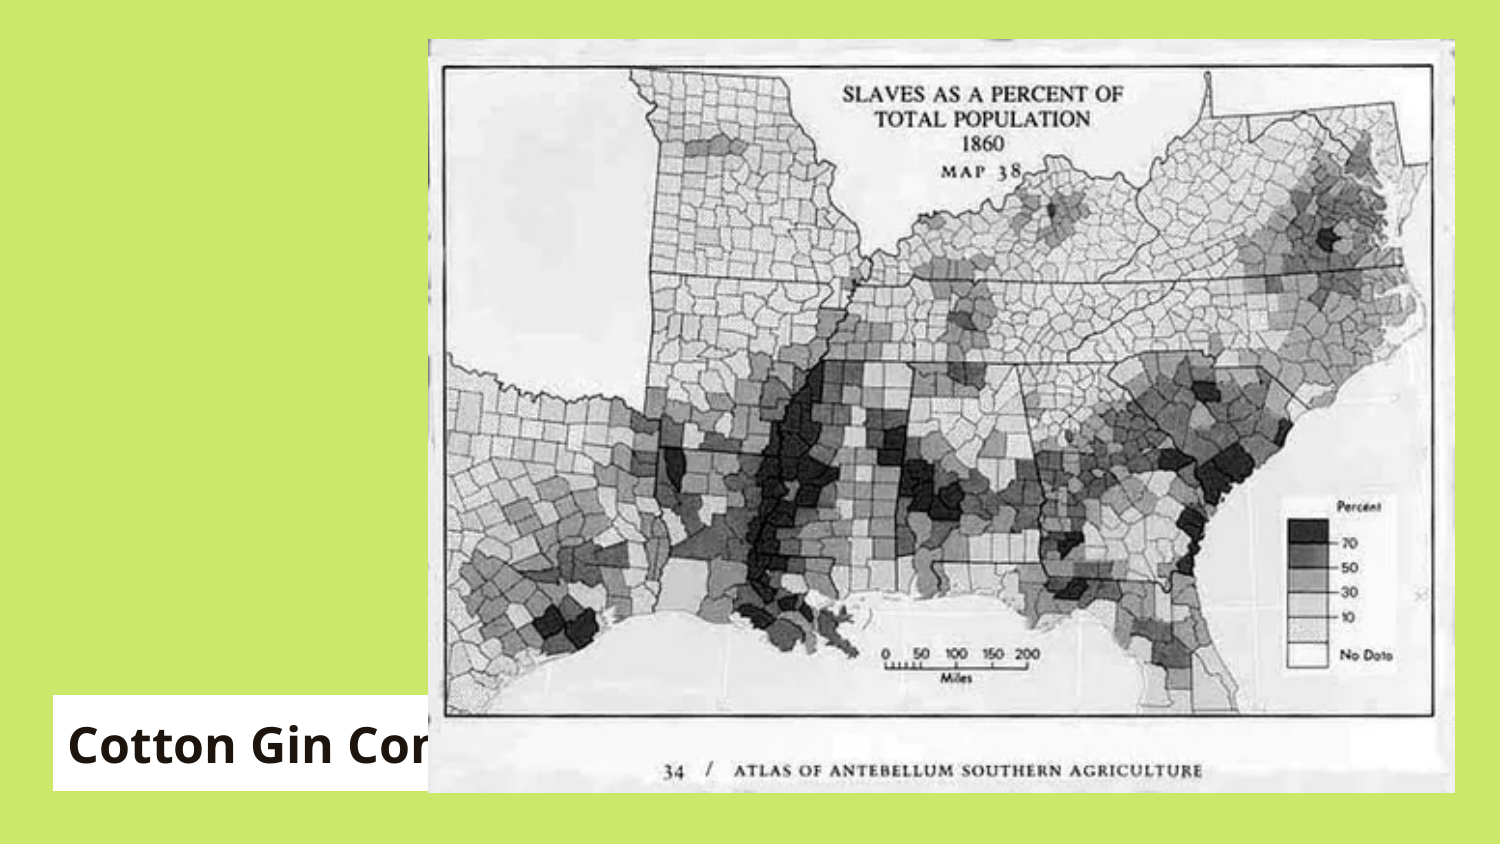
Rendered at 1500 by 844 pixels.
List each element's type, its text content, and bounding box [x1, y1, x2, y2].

picture [428, 39, 1455, 793]
list Cotton Gin Con’t [52, 694, 423, 793]
